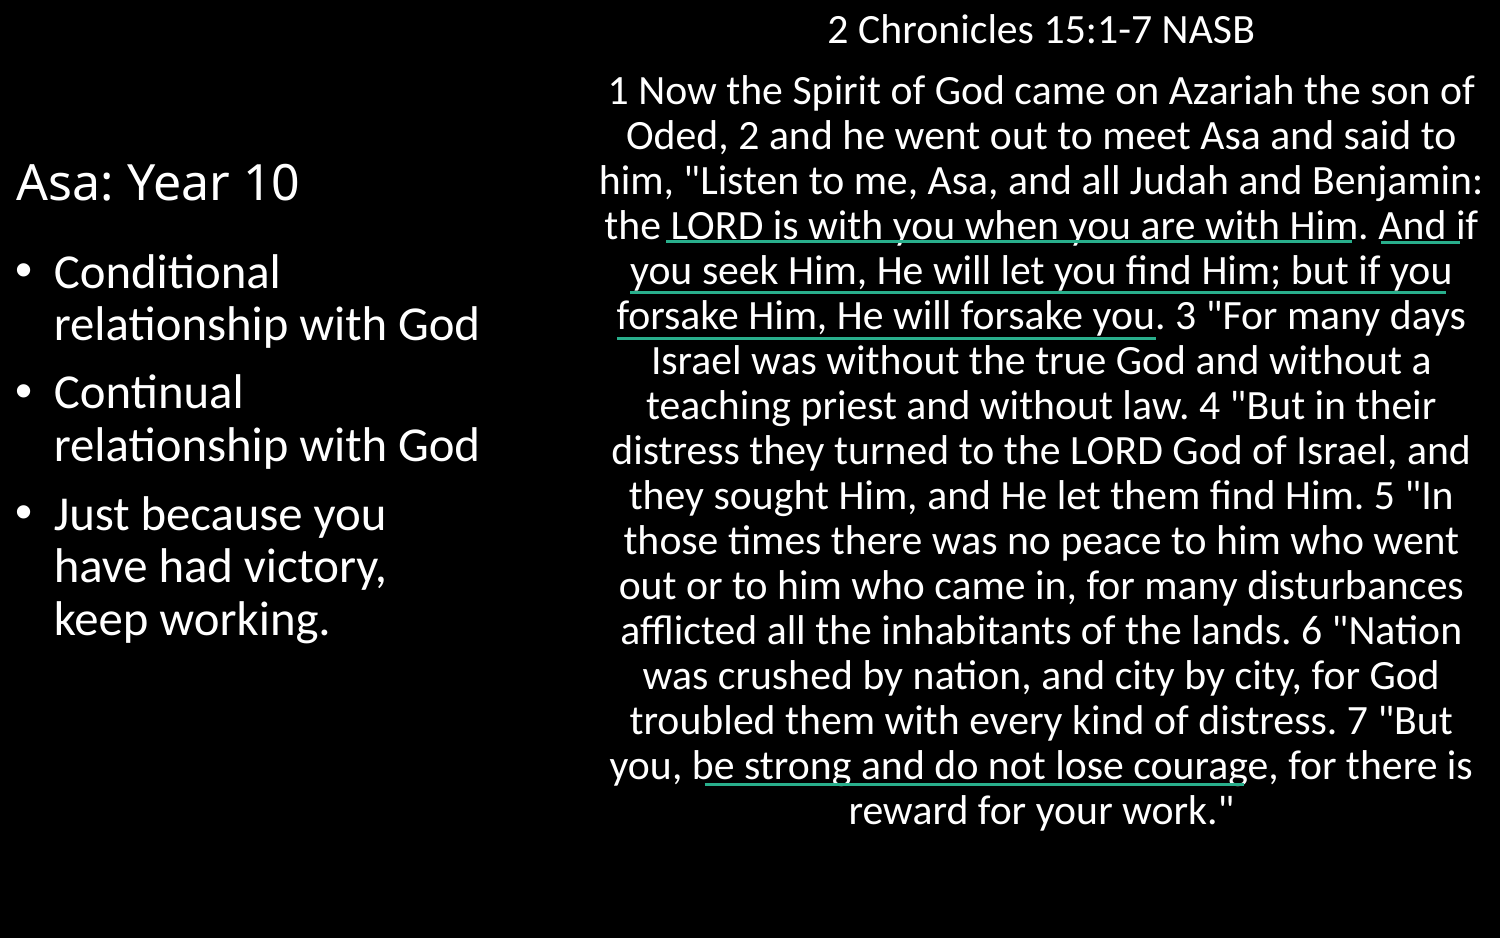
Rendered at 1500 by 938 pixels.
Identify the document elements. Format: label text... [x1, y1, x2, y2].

list 2 Chronicles 15:1-7 NASB 1 Now the Spirit of God came on Azariah the son of Oded, 2 and he went out to meet Asa and said to him, "Listen to me, Asa, and all Judah and Benjamin: the LORD is with you when you are with Him. And if you seek Him, He will let you find Him; but if you forsake Him, He will forsake you. 3 "For many days Israel was without the true God and without a teaching priest and without law. 4 "But in their distress they turned to the LORD God of Israel, and they sought Him, and He let them find Him. 5 "In those times there was no peace to him who went out or to him who came in, for many disturbances afflicted all the inhabitants of the lands. 6 "Nation was crushed by nation, and city by city, for God troubled them with every kind of distress. 7 "But you, be strong and do not lose courage, for there is reward for your work." [583, 0, 1500, 938]
list Conditional relationship with God Continual relationship with God Just because you have had victory, keep working. [0, 238, 499, 760]
title Asa: Year 10 [1, 0, 406, 219]
